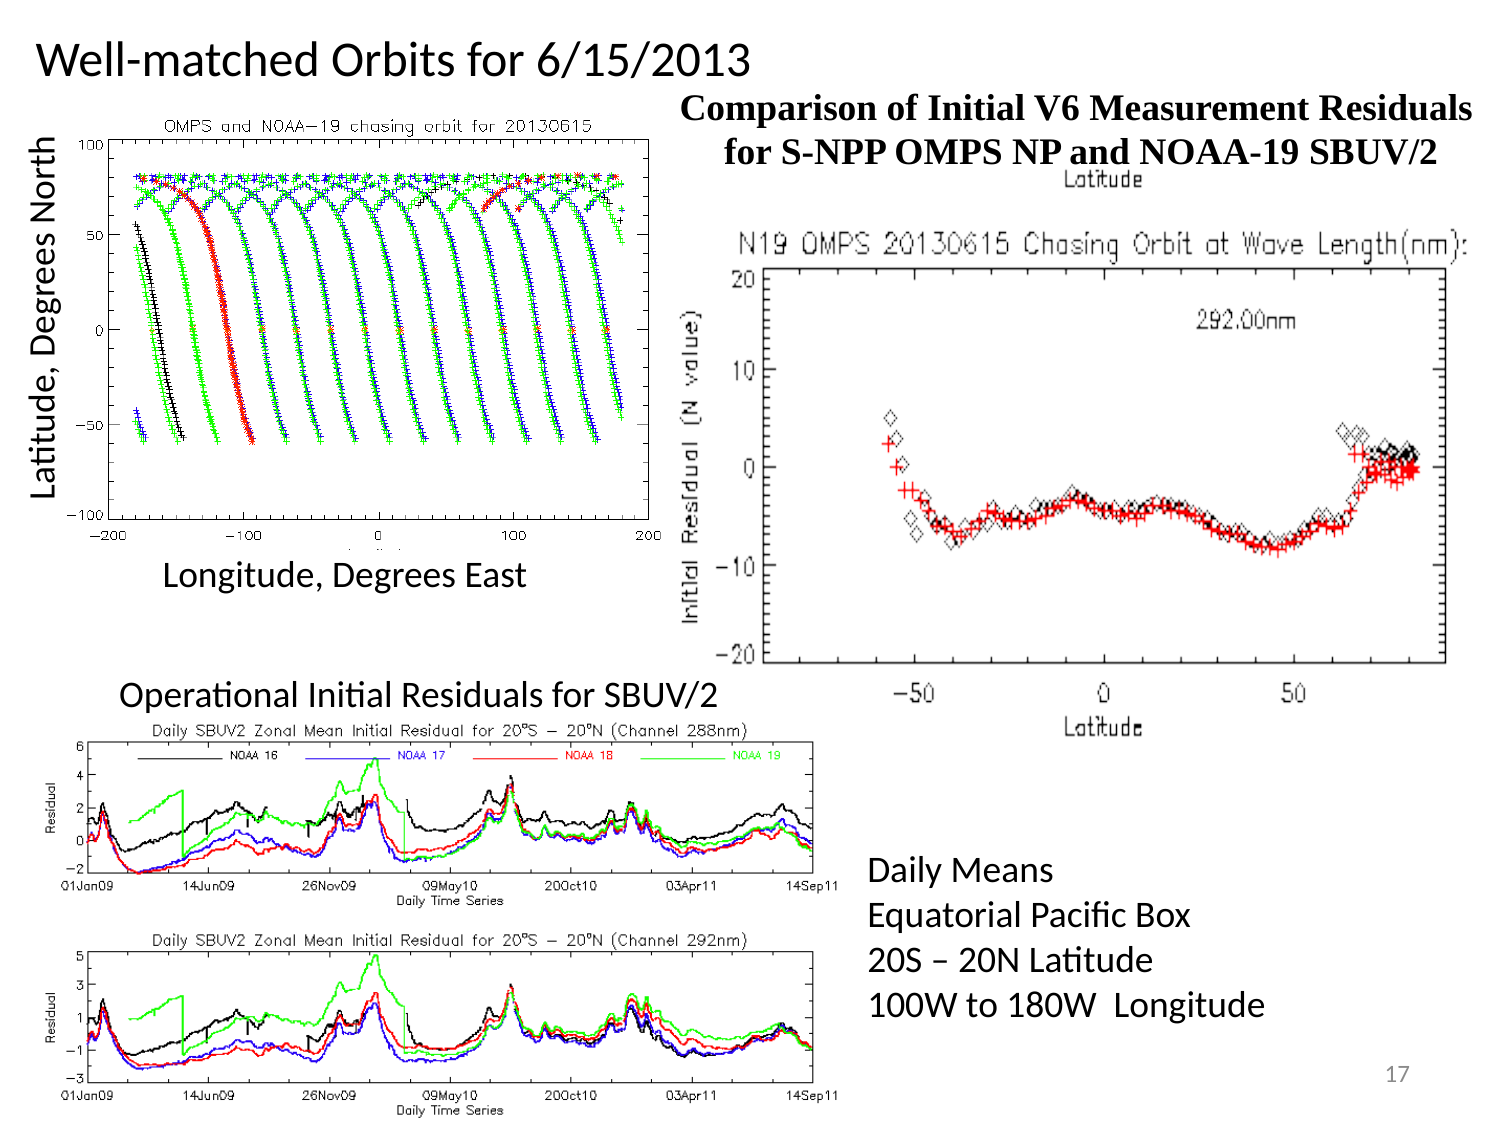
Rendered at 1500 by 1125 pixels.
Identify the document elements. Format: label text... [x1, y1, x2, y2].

slide_number 17 [1074, 1042, 1425, 1103]
title Well-matched Orbits for 6/15/2013 [0, 12, 800, 100]
picture [12, 112, 1500, 1125]
text_box Longitude, Degrees East [162, 585, 575, 595]
text_box Operational Initial Residuals for SBUV/2 [104, 662, 644, 708]
text_box Daily Means Equatorial Pacific Box 20S – 20N Latitude 100W to 180W Longitude [854, 837, 1282, 1033]
text_box Comparison of Initial V6 Measurement Residuals for S-NPP OMPS NP and NOAA-19 SBUV/2 [637, 49, 1500, 161]
